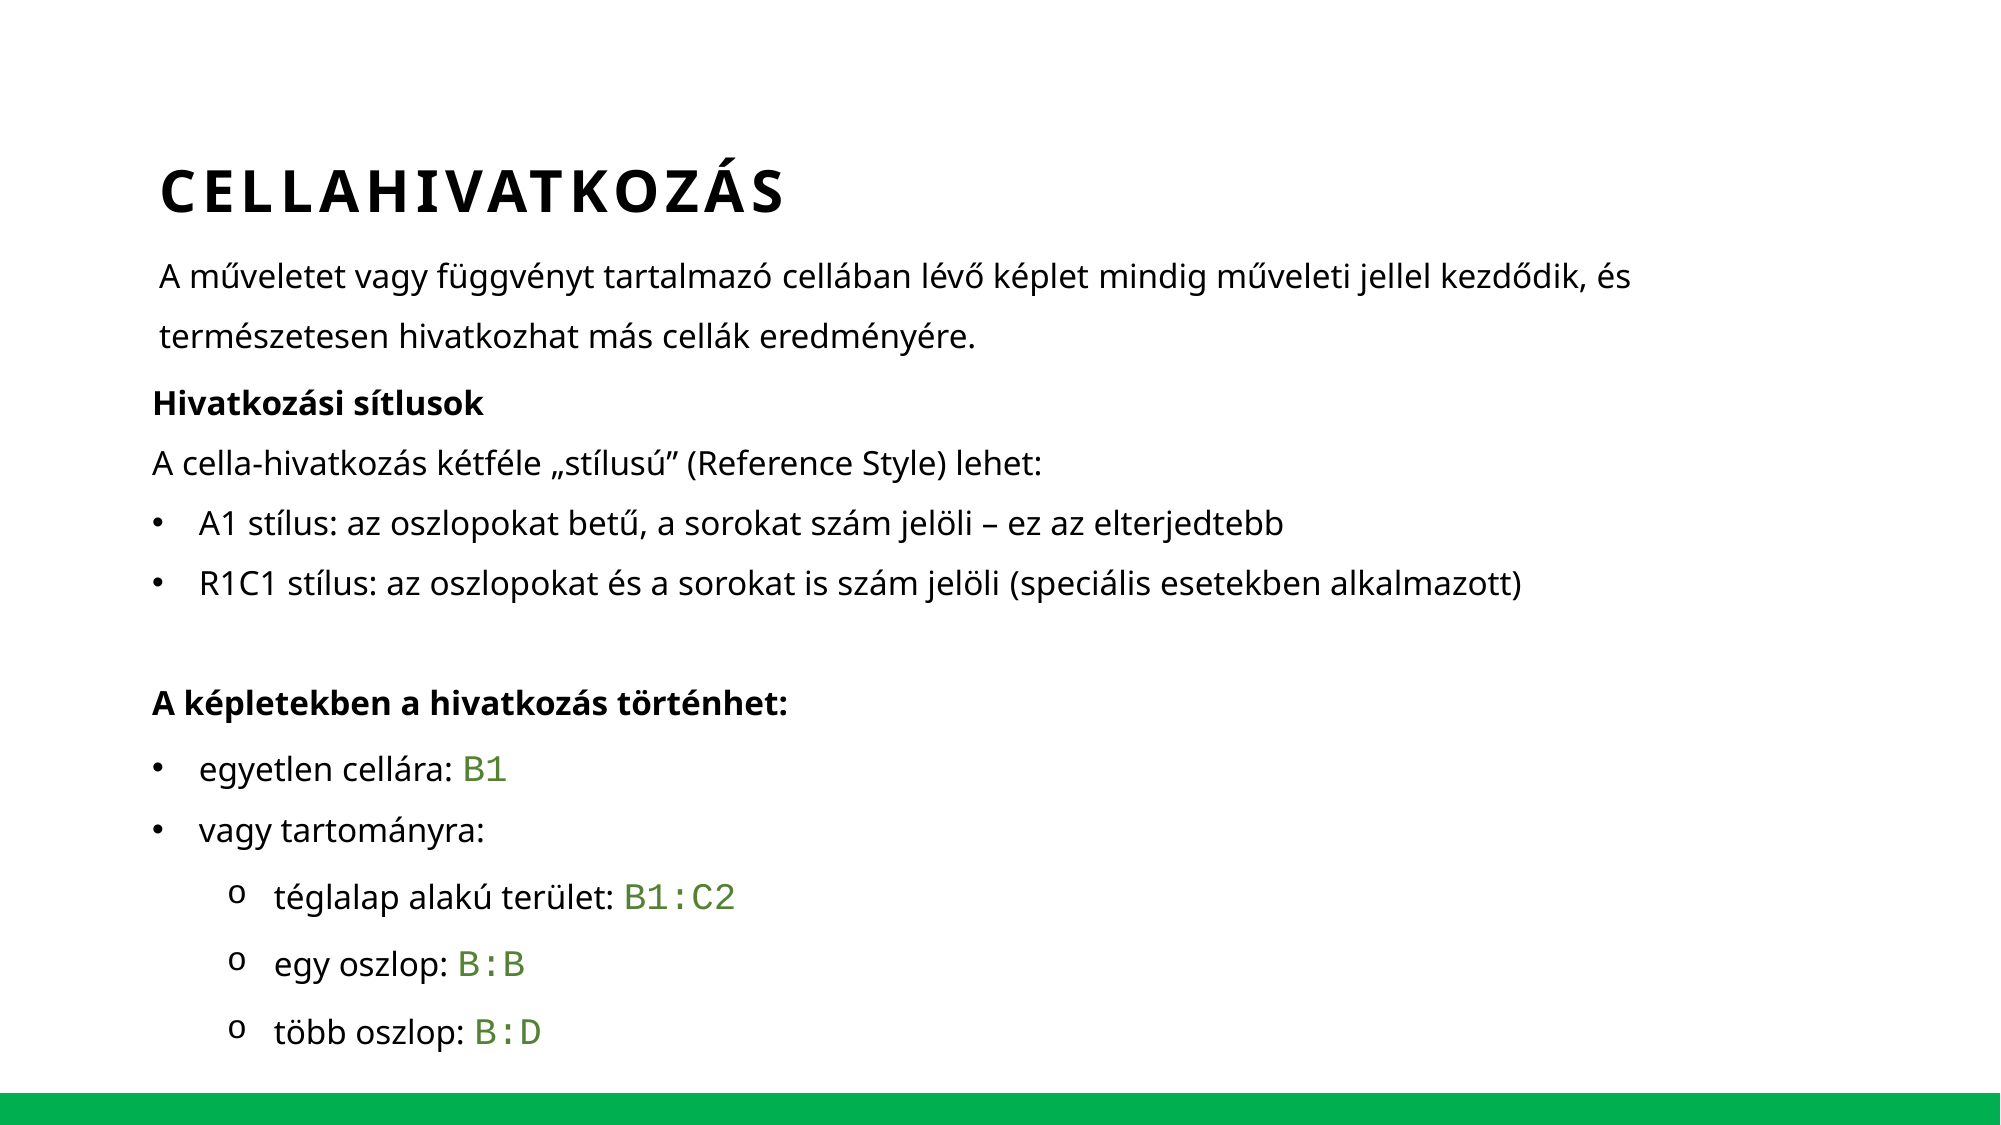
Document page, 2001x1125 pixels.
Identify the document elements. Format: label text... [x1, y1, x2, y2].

text_box A műveletet vagy függvényt tartalmazó cellában lévő képlet mindig műveleti jellel kezdődik, és természetesen hivatkozhat más cellák eredményére. [144, 227, 1870, 482]
text_box CELLAHIVATKOZÁS [144, 133, 1825, 227]
text_box Hivatkozási sítlusok A cella-hivatkozás kétféle „stílusú” (Reference Style) lehet: A1 stílus: az oszlopokat betű, a sorokat szám jelöli – ez az elterjedtebb R1C1 stílus: az oszlopokat és a sorokat is szám jelöli (speciális esetekben alkalmazott) A képletekben a hivatkozás történhet: egyetlen cellára: B1 vagy tartományra: téglalap alakú terület: B1:C2 egy oszlop: B:B több oszlop: B:D [137, 315, 1863, 1120]
text_box [0, 1092, 2000, 1125]
